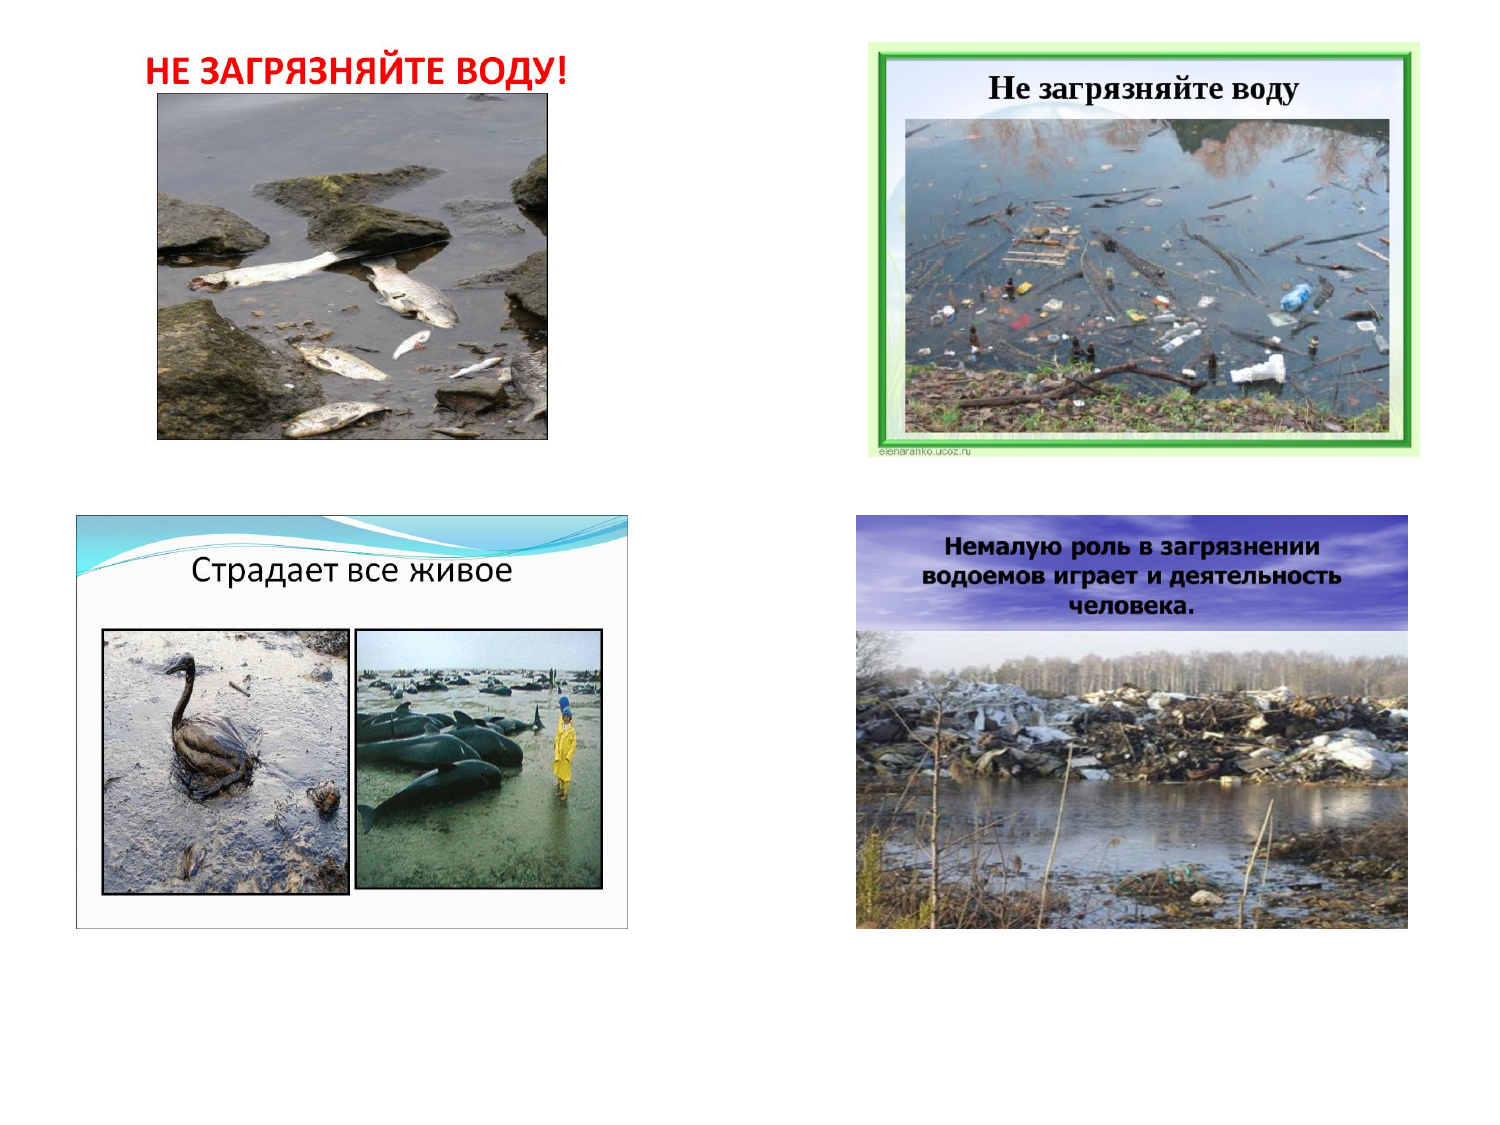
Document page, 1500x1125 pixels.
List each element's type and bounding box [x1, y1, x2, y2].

picture [867, 42, 1420, 457]
picture [76, 514, 629, 929]
picture [856, 514, 1408, 929]
picture [76, 42, 629, 457]
